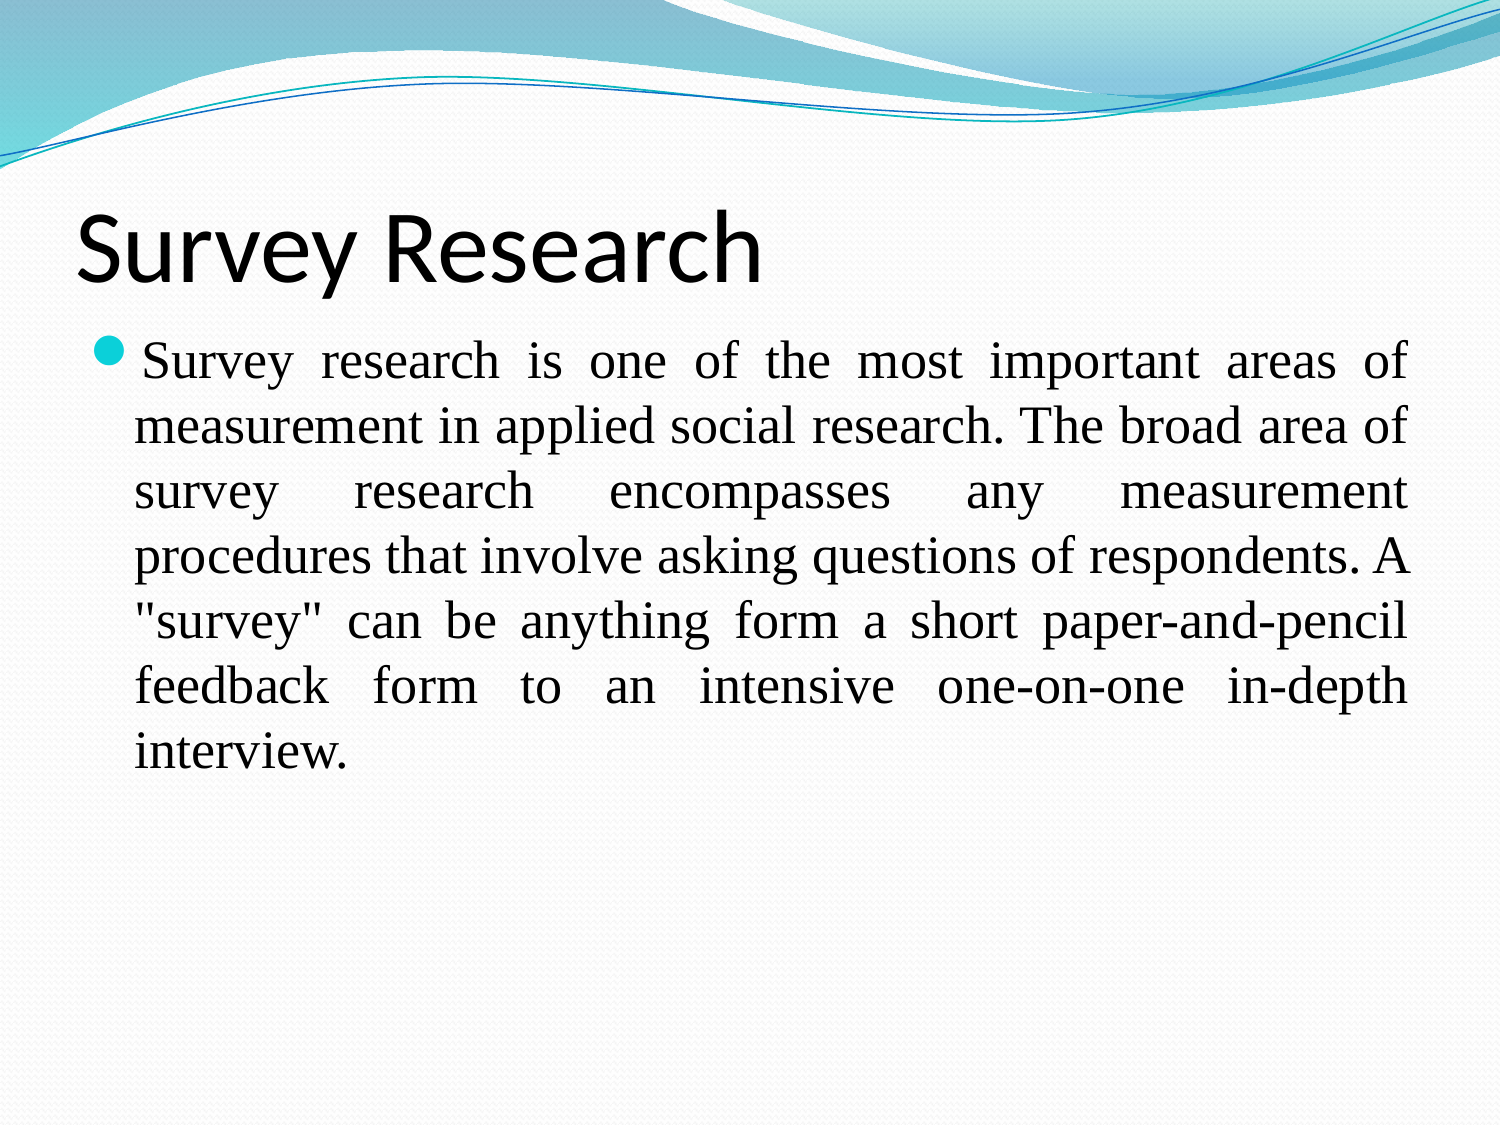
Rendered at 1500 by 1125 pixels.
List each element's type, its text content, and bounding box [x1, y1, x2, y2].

list Survey research is one of the most important areas of measurement in applied social research. The broad area of survey research encompasses any measurement procedures that involve asking questions of respondents. A "survey" can be anything form a short paper-and-pencil feedback form to an intensive one-on-one in-depth interview. [75, 317, 1425, 1038]
title Survey Research [75, 115, 1425, 303]
